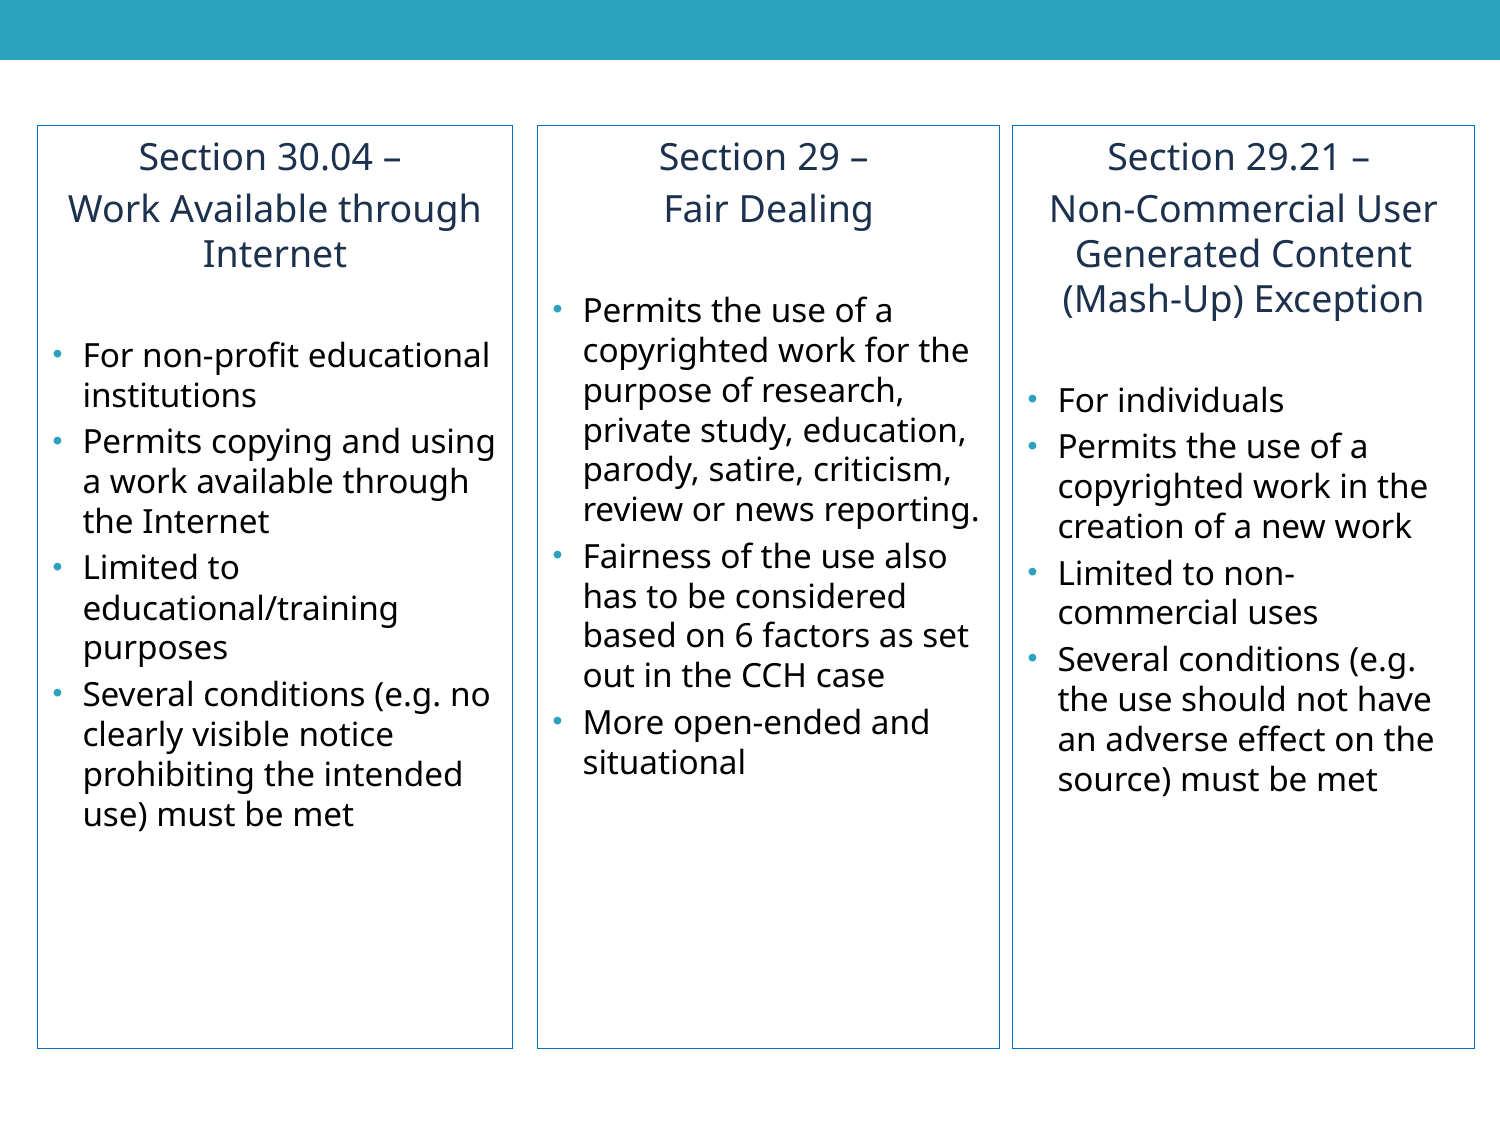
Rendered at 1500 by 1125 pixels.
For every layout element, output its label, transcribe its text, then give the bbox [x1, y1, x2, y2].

list Section 29 – Fair Dealing Permits the use of a copyrighted work for the purpose of research, private study, education, parody, satire, criticism, review or news reporting. Fairness of the use also has to be considered based on 6 factors as set out in the CCH case More open-ended and situational [537, 125, 1000, 1049]
list Section 30.04 – Work Available through Internet For non-profit educational institutions Permits copying and using a work available through the Internet Limited to educational/training purposes Several conditions (e.g. no clearly visible notice prohibiting the intended use) must be met [37, 125, 513, 1049]
list Section 29.21 – Non-Commercial User Generated Content (Mash-Up) Exception For individuals Permits the use of a copyrighted work in the creation of a new work Limited to non-commercial uses Several conditions (e.g. the use should not have an adverse effect on the source) must be met [1012, 125, 1475, 1049]
